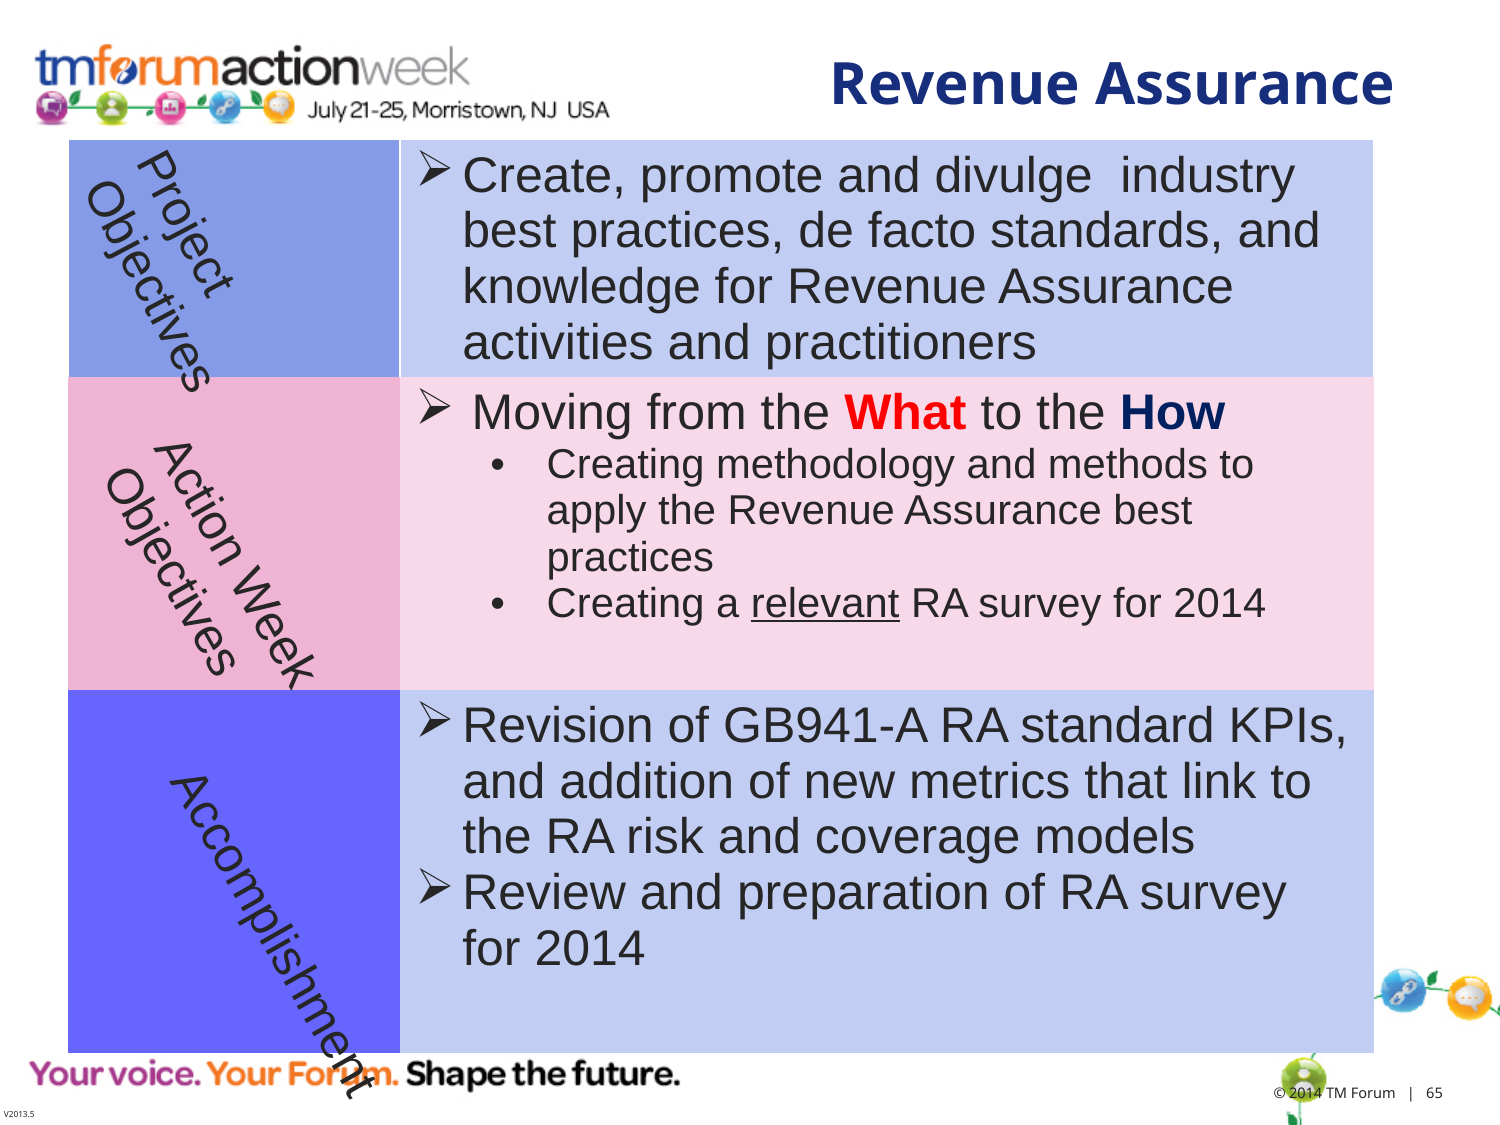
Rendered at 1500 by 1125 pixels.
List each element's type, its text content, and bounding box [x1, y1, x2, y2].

table_cell [68, 690, 400, 1053]
picture [0, 0, 1500, 1125]
table_header Create, promote and divulge industry best practices, de facto standards, and knowledge for Revenue Assurance activities and practitioners [401, 140, 1373, 377]
table_header [69, 140, 143, 179]
table_cell Revision of GB941-A RA standard KPIs, and addition of new metrics that link to the RA risk and coverage models Review and preparation of RA survey for 2014 [400, 690, 1374, 1053]
title Revenue Assurance [437, 1, 1411, 162]
table_cell Moving from the What to the How Creating methodology and methods to apply the Revenue Assurance best practices Creating a relevant RA survey for 2014 [400, 377, 1374, 690]
text_box Accomplishment [123, 756, 394, 1125]
table_cell [68, 377, 400, 690]
table_header [178, 140, 399, 377]
text_box Project Objectives [68, 127, 352, 525]
text_box Action Week Objectives [107, 423, 381, 832]
table_header [69, 184, 171, 377]
